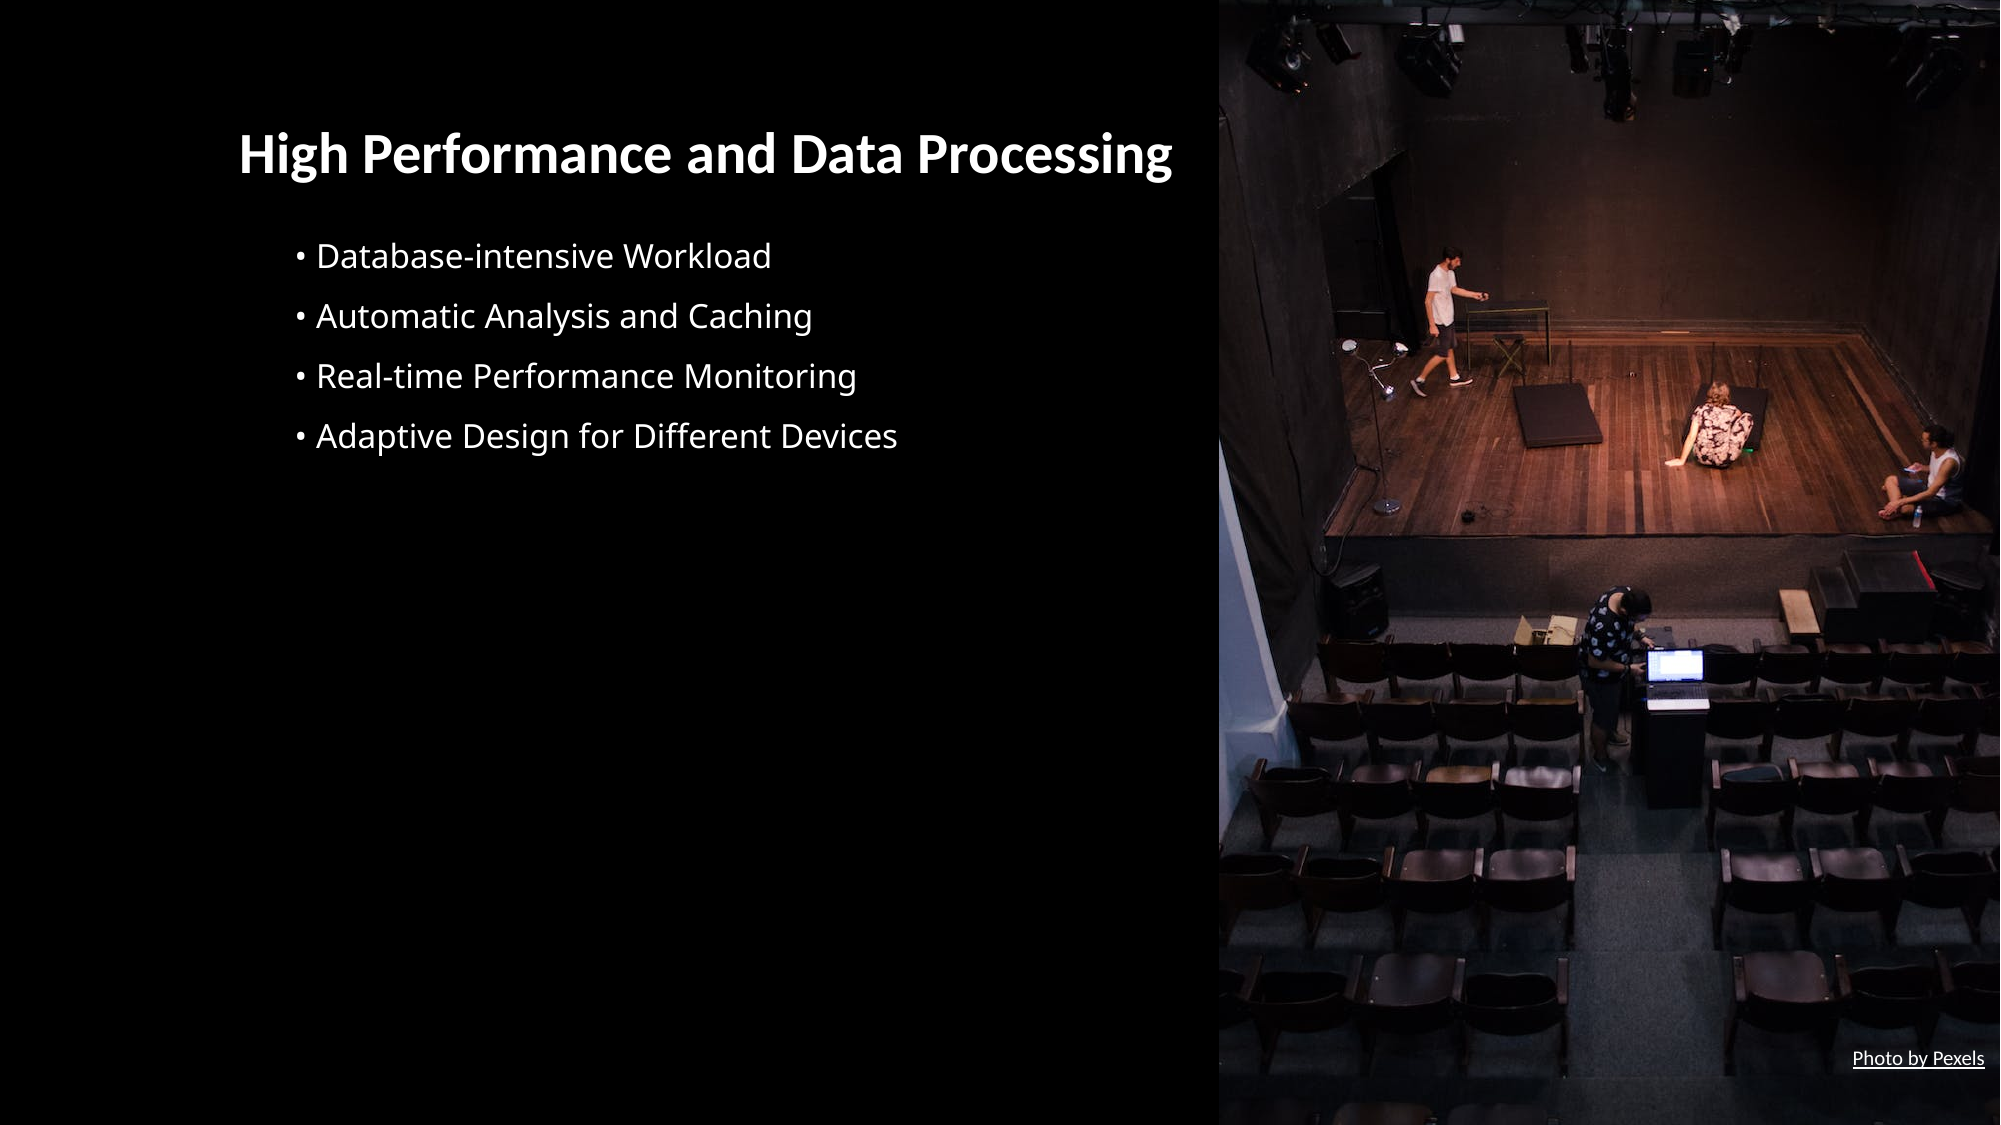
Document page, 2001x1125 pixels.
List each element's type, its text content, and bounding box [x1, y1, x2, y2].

text_box • Adaptive Design for Different Devices [262, 397, 1013, 473]
picture [1219, 0, 2000, 1125]
text_box • Automatic Analysis and Caching [262, 277, 1013, 337]
text_box High Performance and Data Processing [225, 112, 1219, 188]
text_box • Database-intensive Workload [262, 217, 1013, 277]
text_box • Real-time Performance Monitoring [262, 337, 1013, 397]
